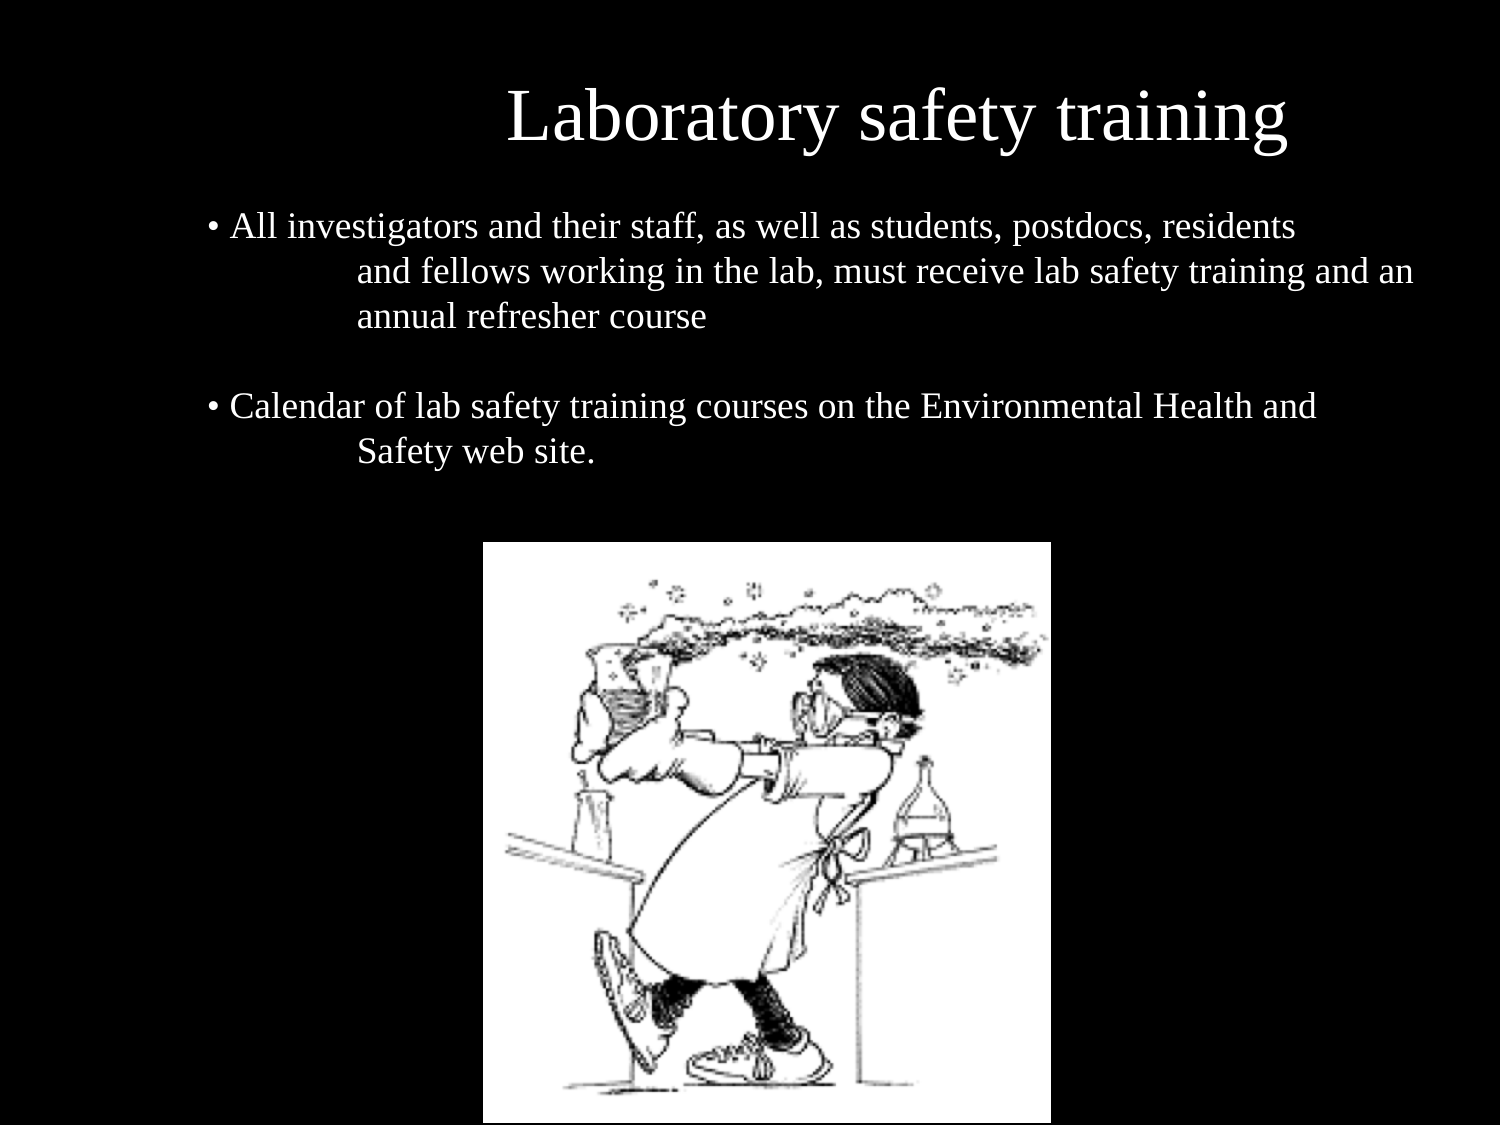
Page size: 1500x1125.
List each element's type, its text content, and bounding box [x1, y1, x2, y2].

picture [482, 542, 1051, 1123]
text_box Laboratory safety training • All investigators and their staff, as well as students, postdocs, residents and fellows working in the lab, must receive lab safety training and an annual refresher course • Calendar of lab safety training courses on the Environmental Health and Safety web site. [192, 58, 1431, 478]
